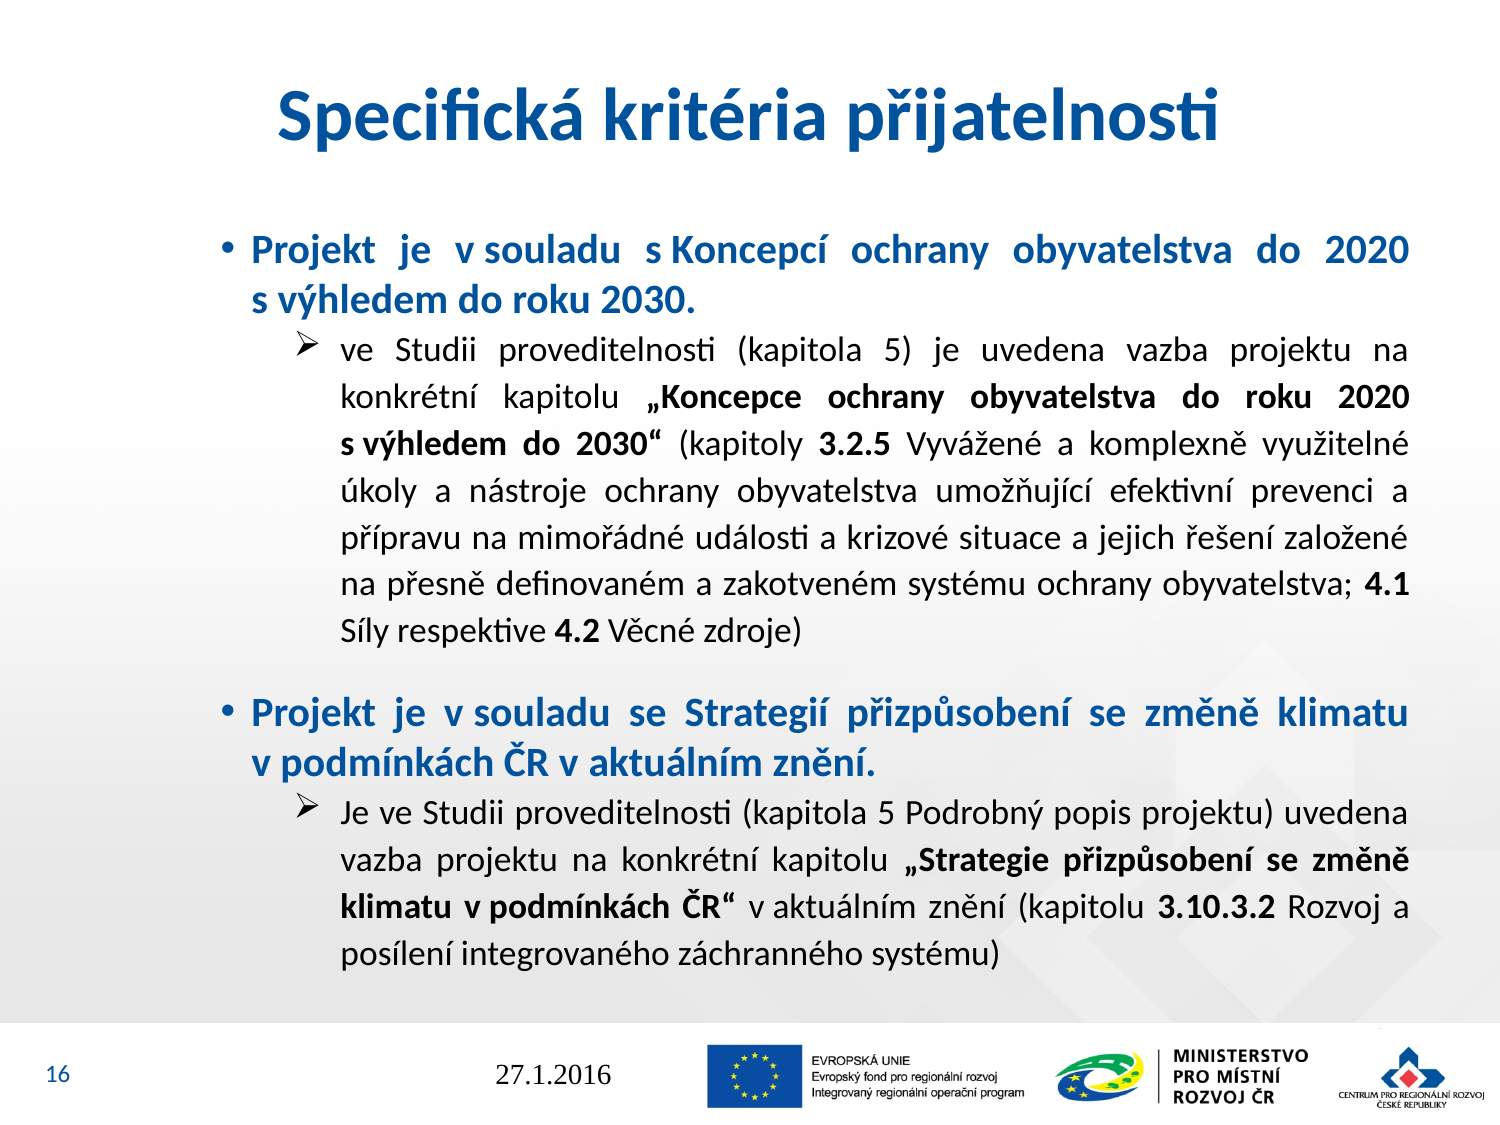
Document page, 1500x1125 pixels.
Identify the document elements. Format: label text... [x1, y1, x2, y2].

footer 27.1.2016 [119, 1042, 685, 1103]
list Projekt je v souladu s Koncepcí ochrany obyvatelstva do 2020 s výhledem do roku 2030. ve Studii proveditelnosti (kapitola 5) je uvedena vazba projektu na konkrétní kapitolu „Koncepce ochrany obyvatelstva do roku 2020 s výhledem do 2030“ (kapitoly 3.2.5 Vyvážené a komplexně využitelné úkoly a nástroje ochrany obyvatelstva umožňující efektivní prevenci a přípravu na mimořádné události a krizové situace a jejich řešení založené na přesně definovaném a zakotveném systému ochrany obyvatelstva; 4.1 Síly respektive 4.2 Věcné zdroje) Projekt je v souladu se Strategií přizpůsobení se změně klimatu v podmínkách ČR v aktuálním znění. Je ve Studii proveditelnosti (kapitola 5 Podrobný popis projektu) uvedena vazba projektu na konkrétní kapitolu „Strategie přizpůsobení se změně klimatu v podmínkách ČR“ v aktuálním znění (kapitolu 3.10.3.2 Rozvoj a posílení integrovaného záchranného systému) [161, 214, 1425, 1005]
picture [0, 0, 1500, 1125]
slide_number 16 [30, 1042, 113, 1103]
title Specifická kritéria přijatelnosti [75, 42, 1425, 178]
